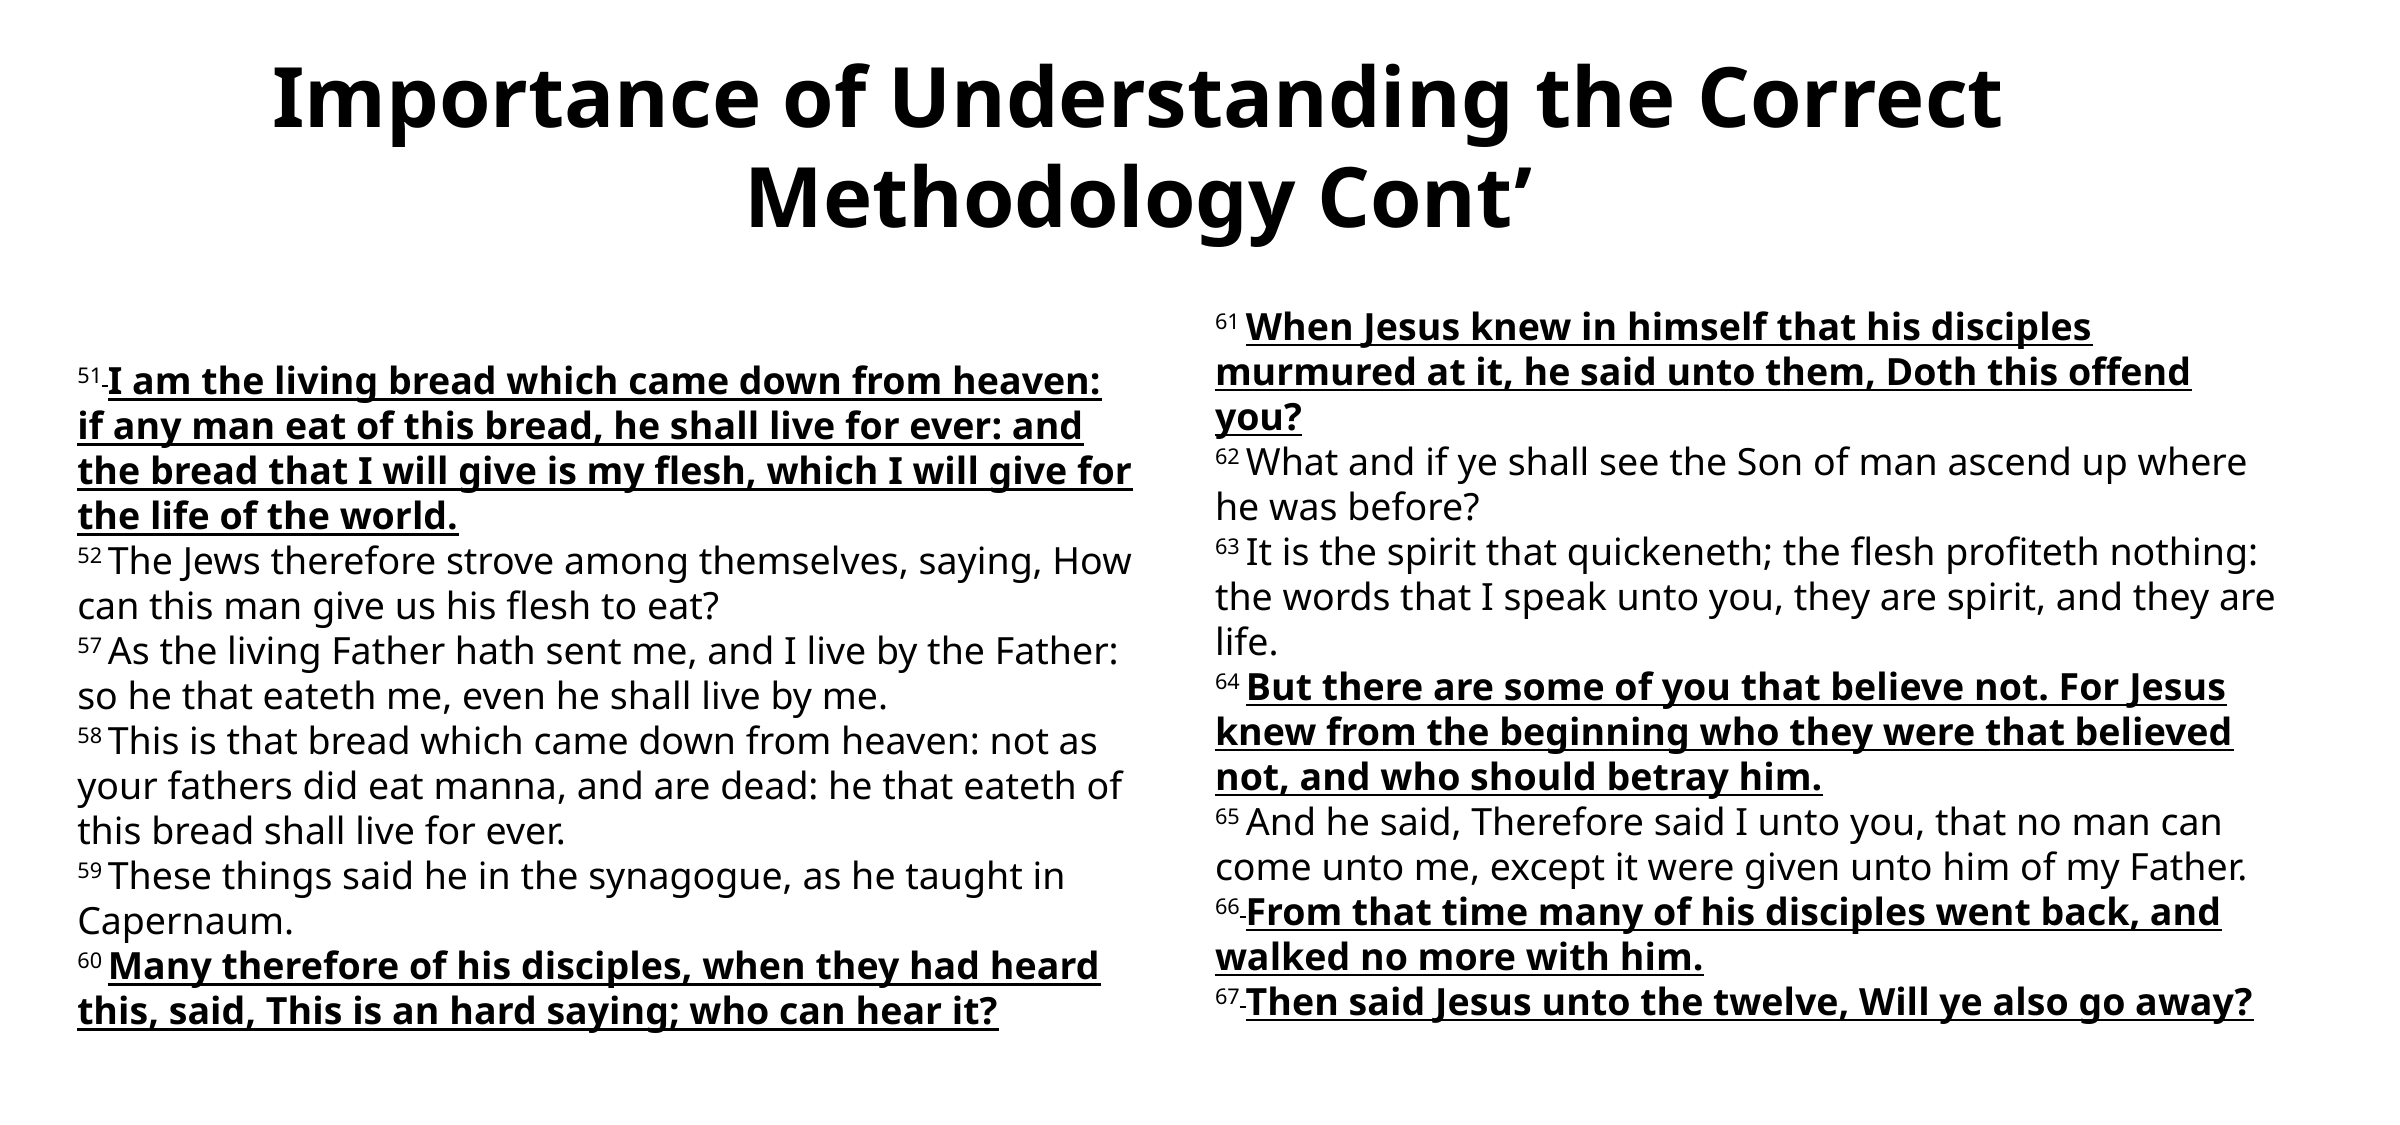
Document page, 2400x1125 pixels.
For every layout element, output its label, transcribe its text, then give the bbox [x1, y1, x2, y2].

text_box 61 When Jesus knew in himself that his disciples murmured at it, he said unto them, Doth this offend you? 62 What and if ye shall see the Son of man ascend up where he was before? 63 It is the spirit that quickeneth; the flesh profiteth nothing: the words that I speak unto you, they are spirit, and they are life. 64 But there are some of you that believe not. For Jesus knew from the beginning who they were that believed not, and who should betray him. 65 And he said, Therefore said I unto you, that no man can come unto me, except it were given unto him of my Father. 66 From that time many of his disciples went back, and walked no more with him. 67 Then said Jesus unto the twelve, Will ye also go away? [1200, 295, 2300, 1031]
title Importance of Understanding the Correct Methodology Cont’ [225, 50, 2053, 238]
text_box 51 I am the living bread which came down from heaven: if any man eat of this bread, he shall live for ever: and the bread that I will give is my flesh, which I will give for the life of the world. 52 The Jews therefore strove among themselves, saying, How can this man give us his flesh to eat? 57 As the living Father hath sent me, and I live by the Father: so he that eateth me, even he shall live by me. 58 This is that bread which came down from heaven: not as your fathers did eat manna, and are dead: he that eateth of this bread shall live for ever. 59 These things said he in the synagogue, as he taught in Capernaum. 60 Many therefore of his disciples, when they had heard this, said, This is an hard saying; who can hear it? [62, 349, 1150, 1040]
